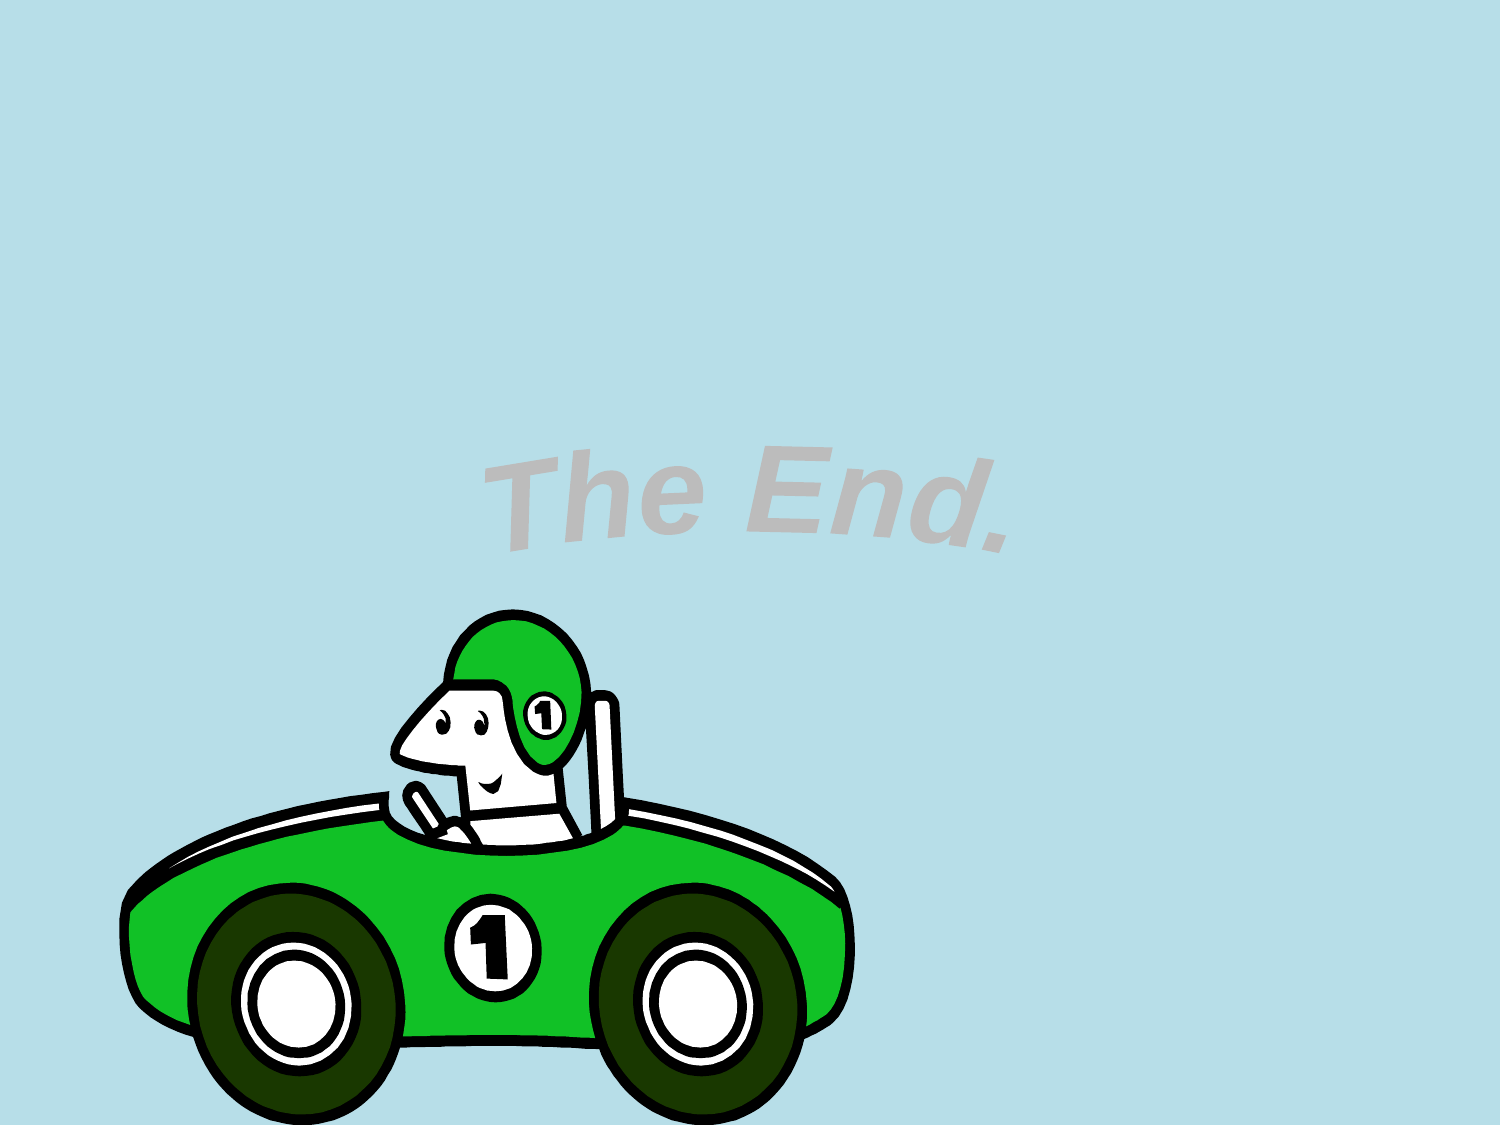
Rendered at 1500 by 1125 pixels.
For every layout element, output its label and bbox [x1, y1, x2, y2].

picture [116, 609, 856, 1125]
